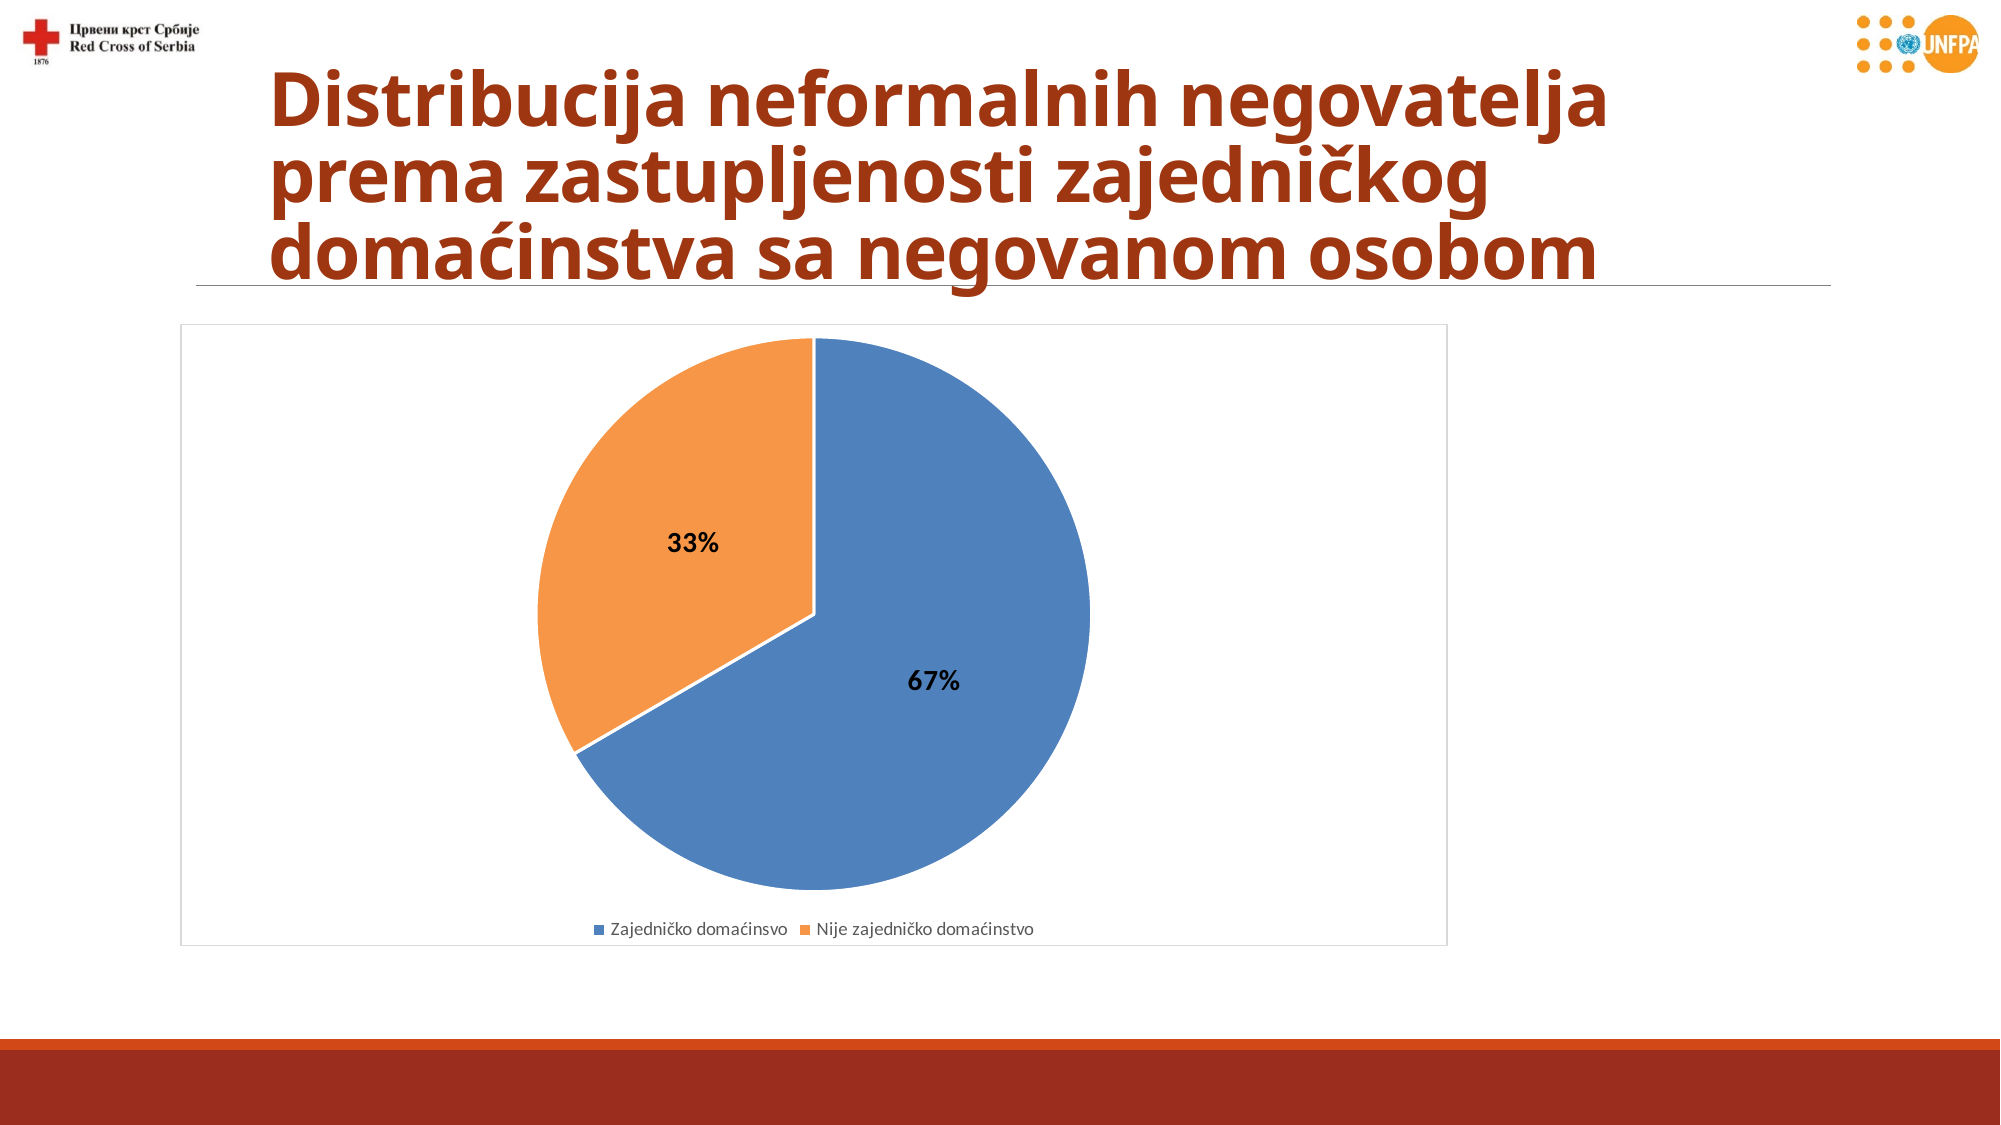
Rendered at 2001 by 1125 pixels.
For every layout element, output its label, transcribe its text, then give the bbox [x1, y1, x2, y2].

picture [15, 4, 208, 73]
chart [179, 323, 1449, 947]
title Distribucija neformalnih negovatelja prema zastupljenosti zajedničkog domaćinstva sa negovanom osobom [253, 80, 1830, 303]
picture [1857, 15, 1980, 73]
